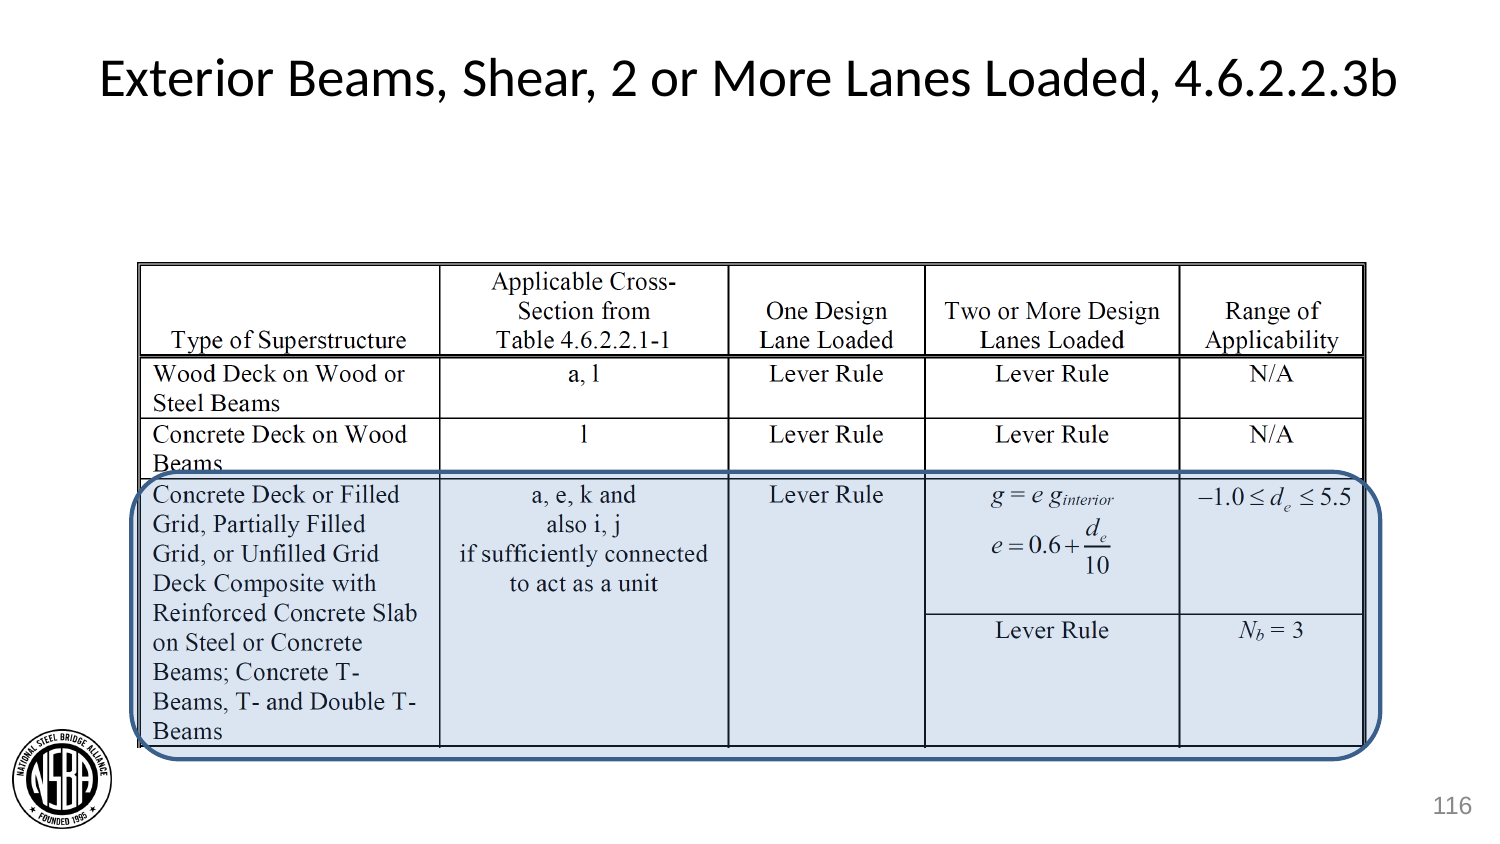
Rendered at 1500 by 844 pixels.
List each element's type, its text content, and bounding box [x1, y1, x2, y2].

title Exterior Beams, Shear, 2 or More Lanes Loaded, 4.6.2.2.3b [75, 33, 1425, 175]
text_box [1373, 490, 1383, 741]
slide_number 116 [1137, 782, 1488, 828]
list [131, 259, 1369, 748]
text_box [158, 757, 1353, 762]
picture [12, 729, 112, 829]
